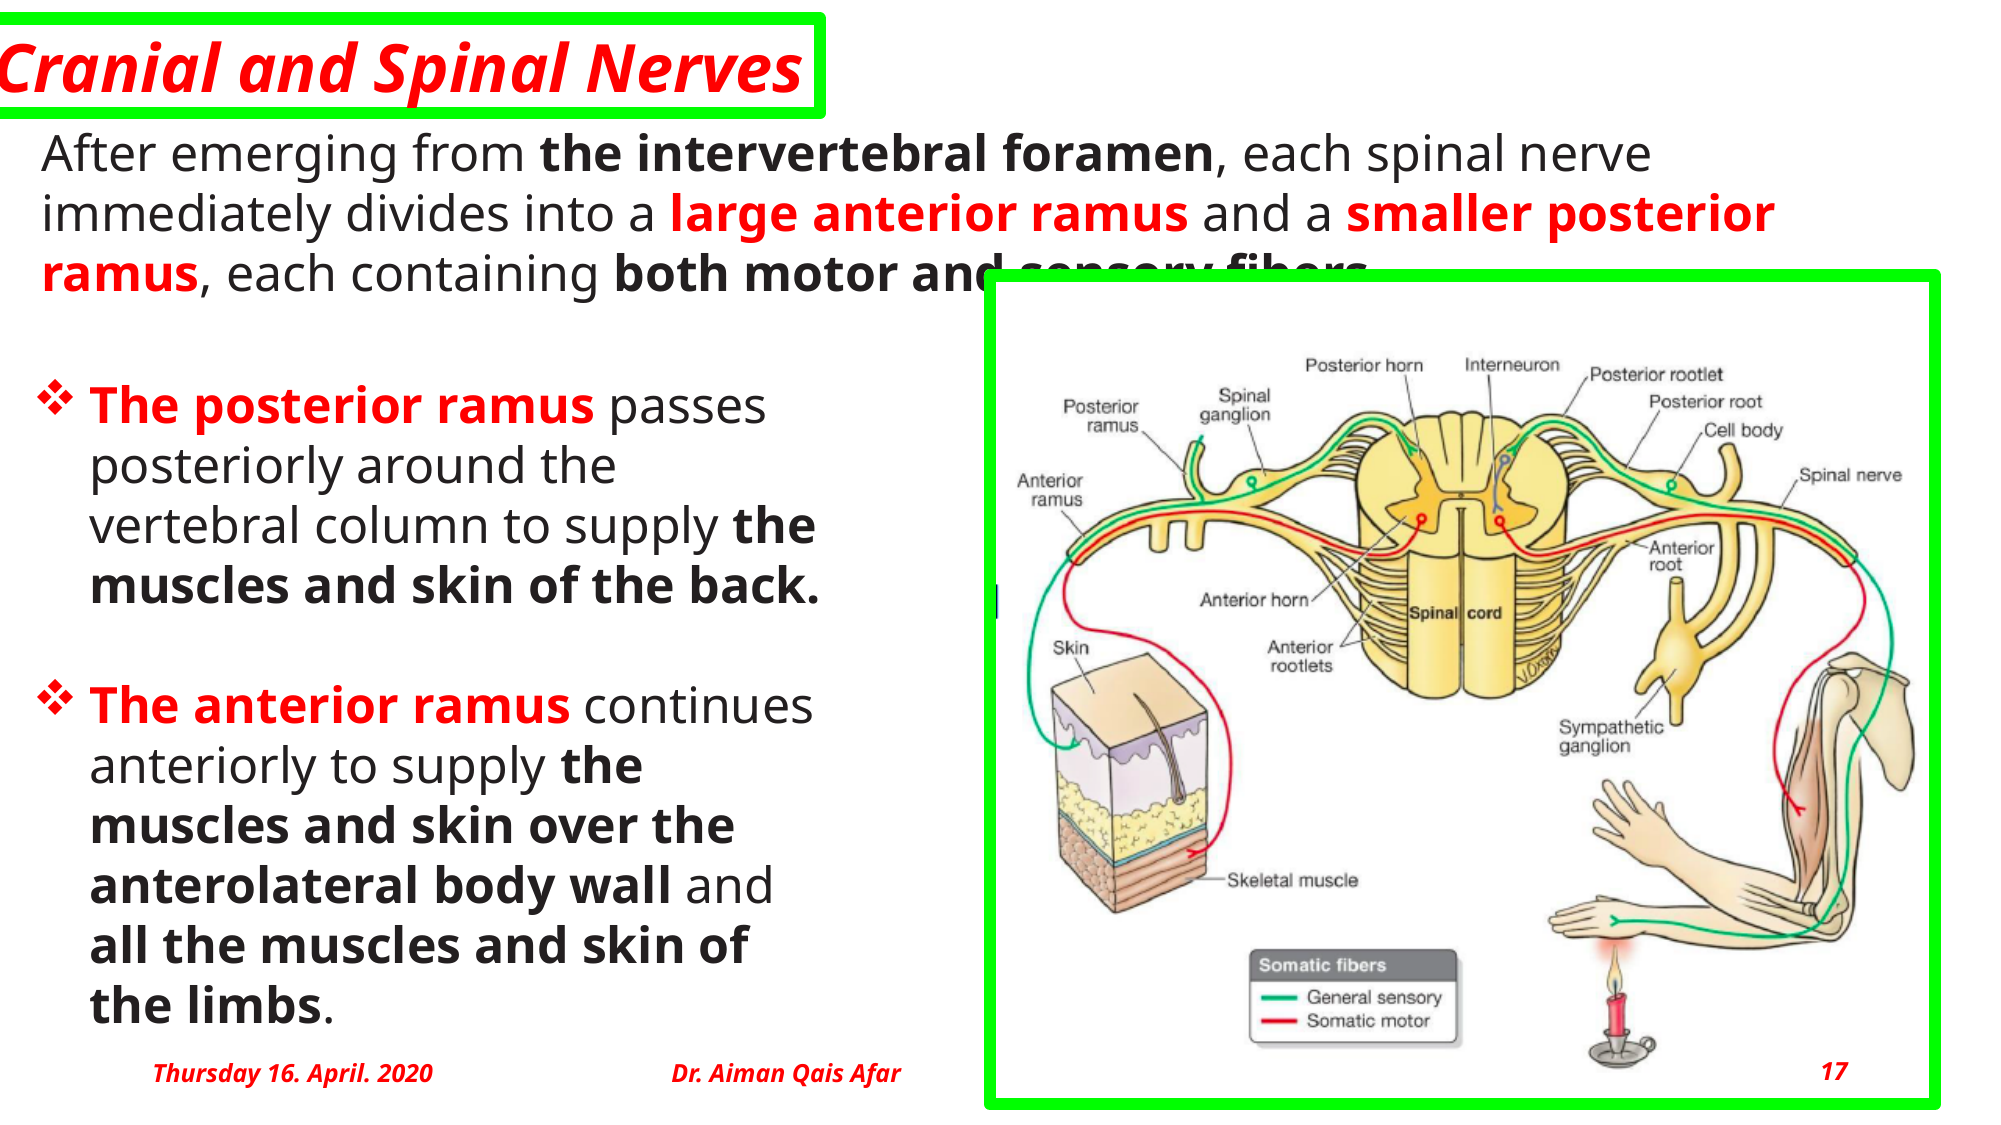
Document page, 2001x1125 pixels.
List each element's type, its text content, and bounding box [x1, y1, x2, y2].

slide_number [137, 1042, 448, 1103]
text_box Cranial and Spinal Nerves [0, 18, 820, 114]
text_box The posterior ramus passes posteriorly around the vertebral column to supply the muscles and skin of the back. The anterior ramus continues anteriorly to supply the muscles and skin over the anterolateral body wall and all the muscles and skin of the limbs. [18, 366, 844, 1042]
footer Dr. Aiman Qais Afar [448, 1042, 1124, 1103]
text_box After emerging from the intervertebral foramen, each spinal nerve immediately divides into a large anterior ramus and a smaller posterior ramus, each containing both motor and sensory fibers. [26, 114, 1966, 310]
slide_number 17 [1412, 1098, 1863, 1103]
picture [996, 281, 1929, 1098]
